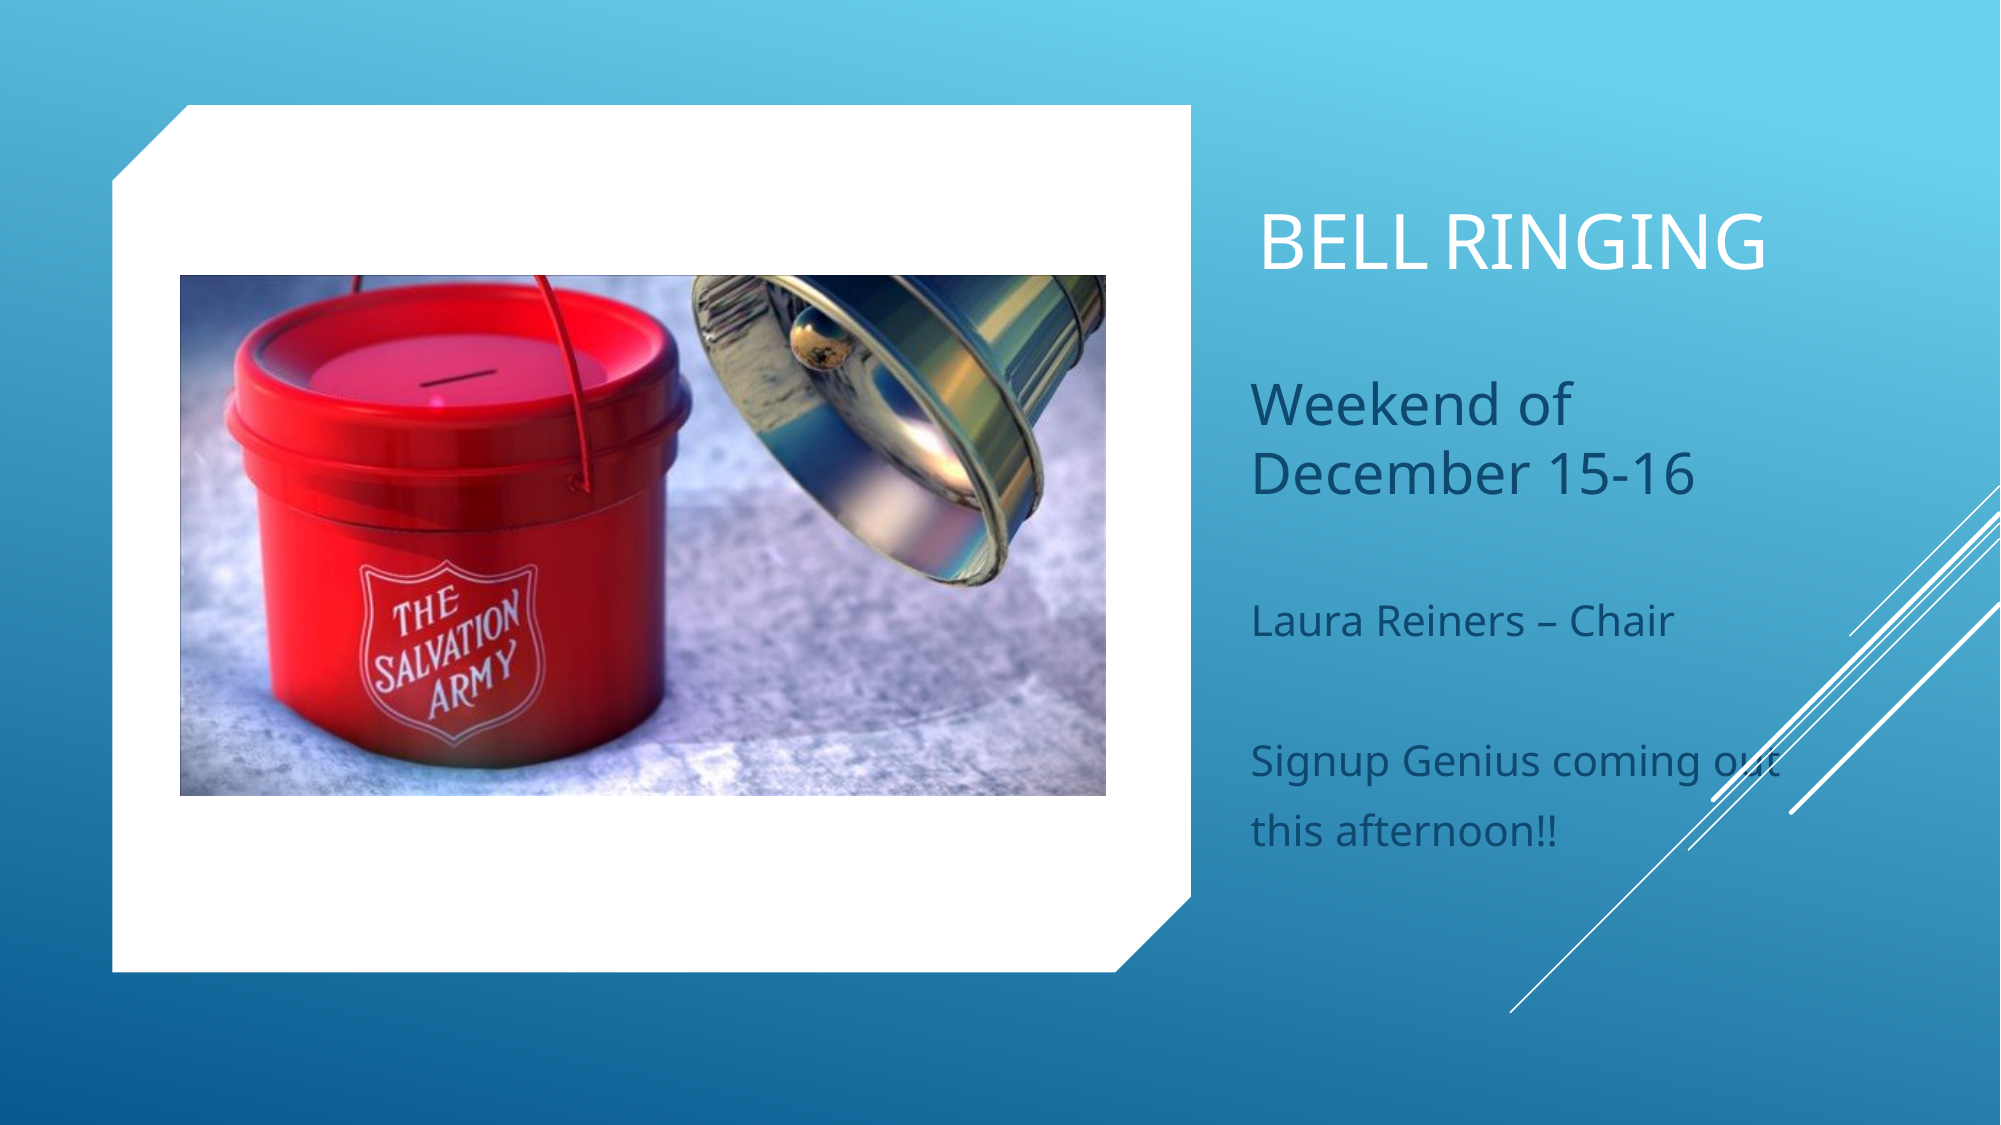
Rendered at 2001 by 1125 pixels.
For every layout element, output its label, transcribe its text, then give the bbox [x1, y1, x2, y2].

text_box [1510, 485, 2000, 1013]
text_box [110, 103, 1193, 974]
list Weekend of December 15-16 Laura Reiners – Chair Signup Genius coming out this afternoon!! [1235, 298, 1807, 910]
picture [180, 274, 1107, 796]
text_box [0, 0, 2000, 1125]
title Bell Ringing [1236, 105, 1792, 293]
